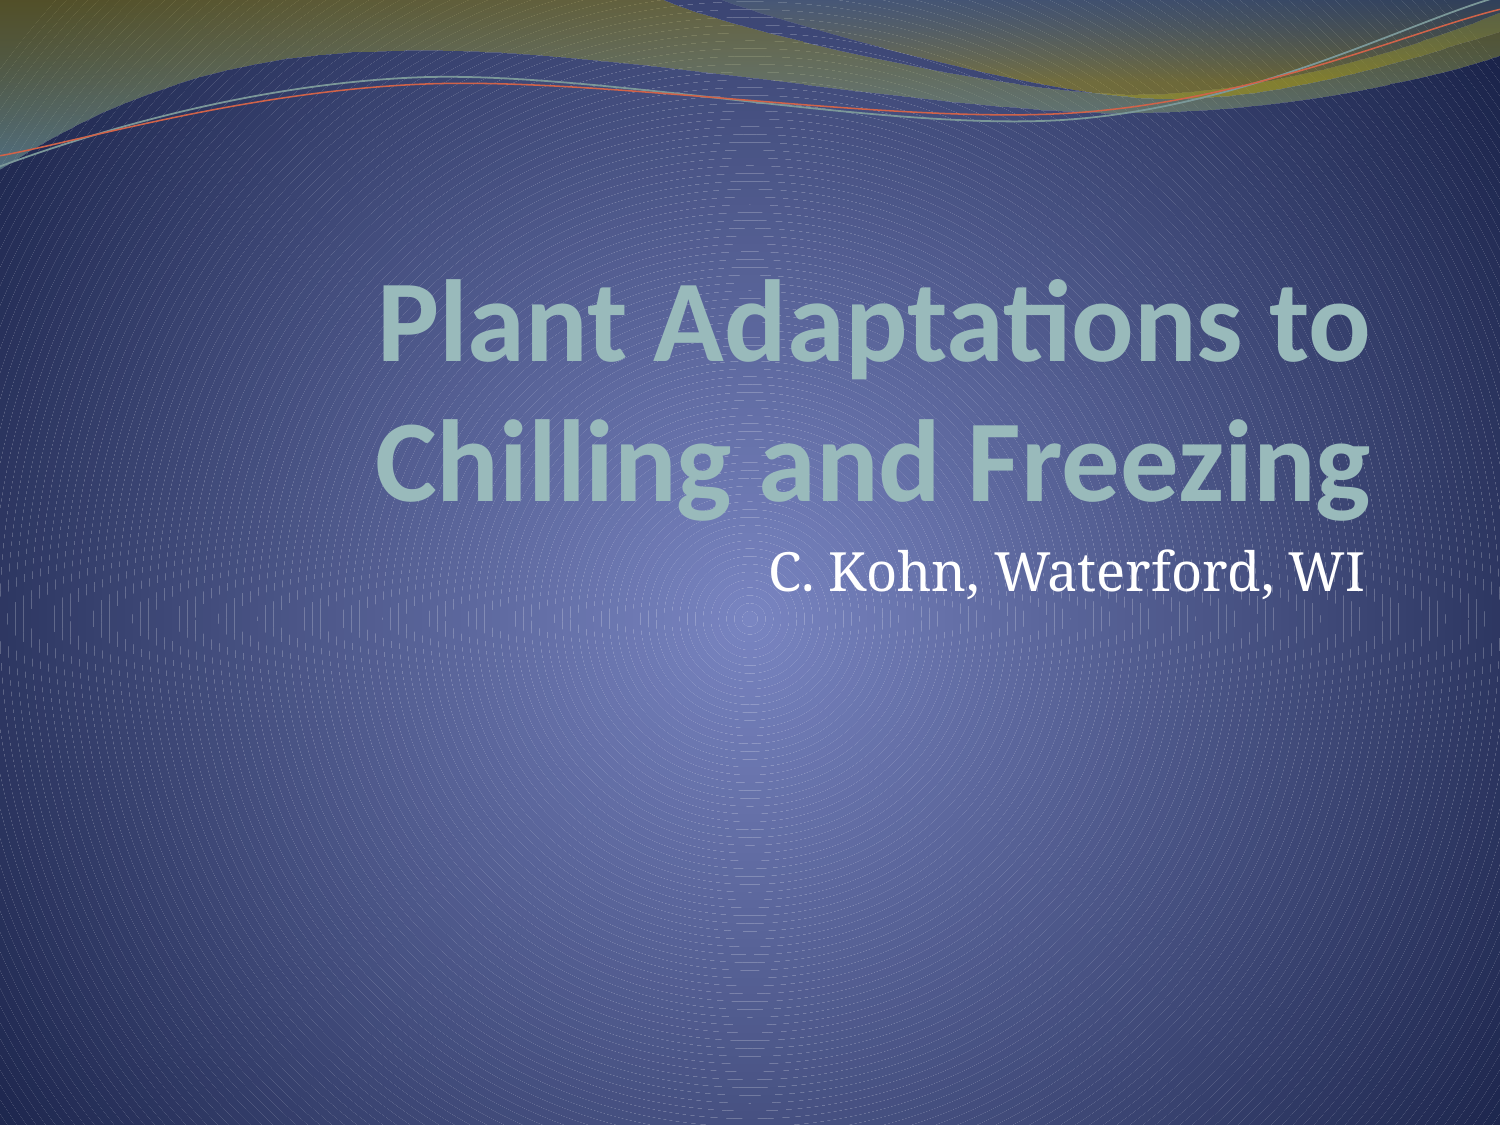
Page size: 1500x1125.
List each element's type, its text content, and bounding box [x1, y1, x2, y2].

title Plant Adaptations to Chilling and Freezing [87, 224, 1376, 525]
subtitle C. Kohn, Waterford, WI [87, 529, 1376, 818]
